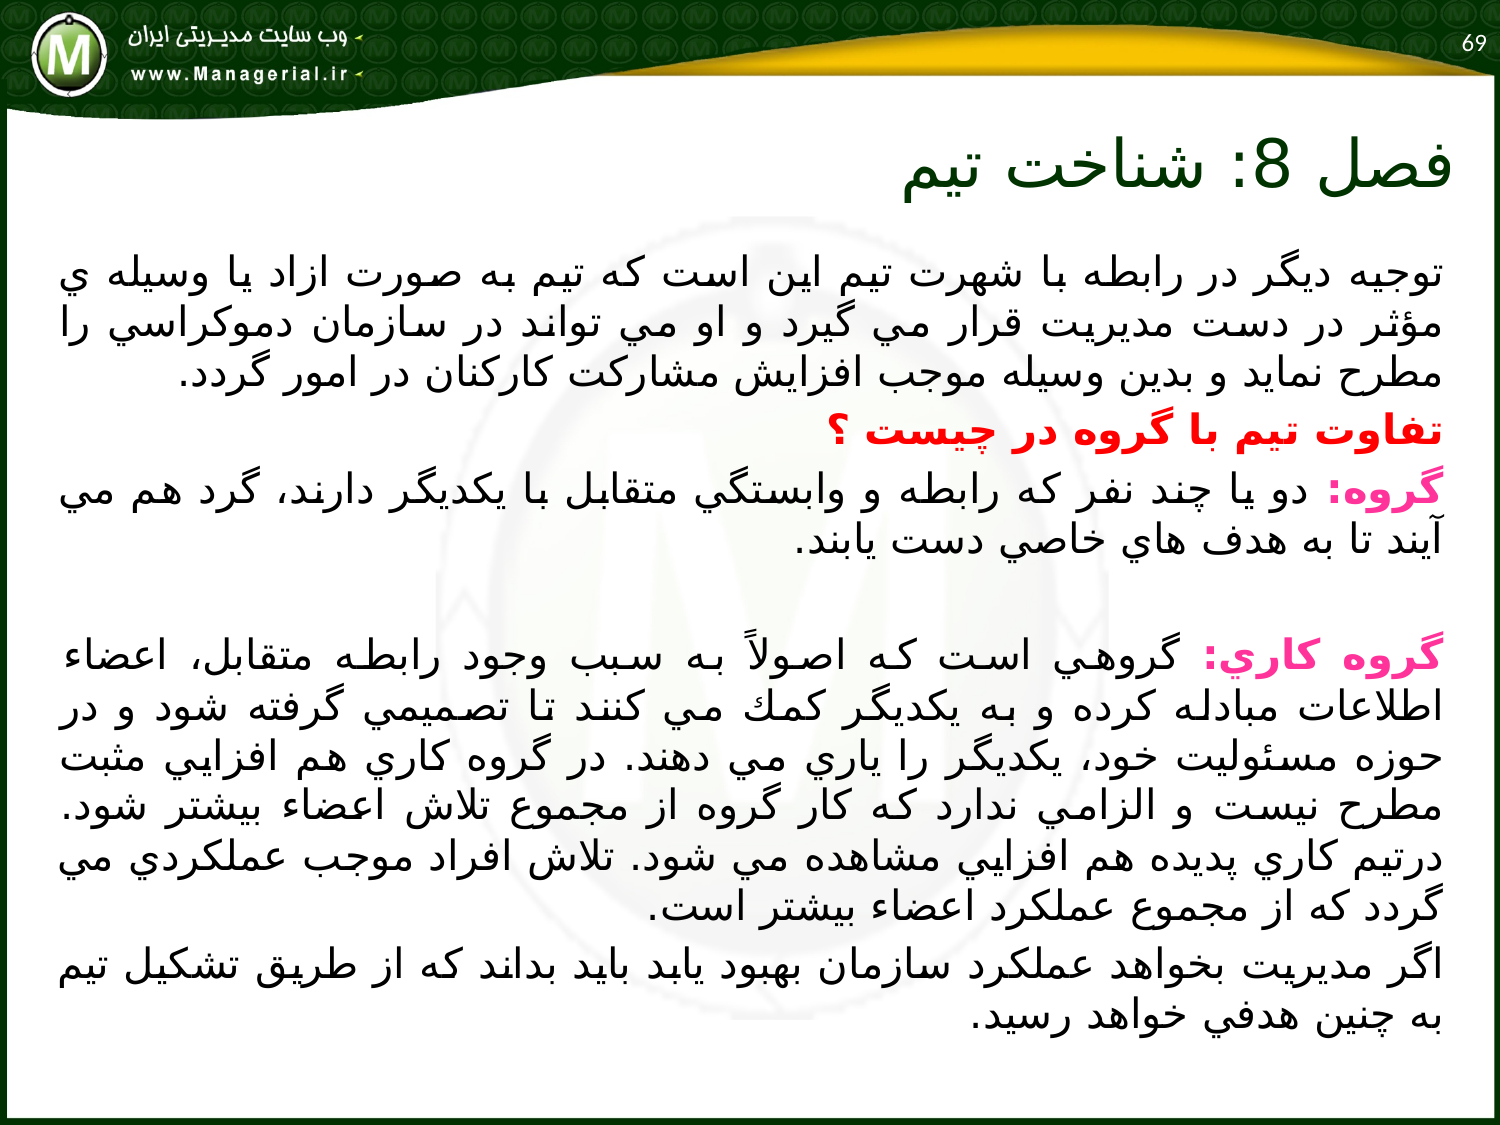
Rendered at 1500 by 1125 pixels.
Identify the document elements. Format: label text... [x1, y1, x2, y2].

picture [0, 0, 1500, 1125]
slide_number 69 [1446, 19, 1500, 86]
list توجيه ديگر در رابطه با شهرت تيم اين است كه تيم به صورت ازاد يا وسيله ي مؤثر در دست مديريت قرار مي گيرد و او مي تواند در سازمان دموكراسي را مطرح نمايد و بدين وسيله موجب افزايش مشاركت كاركنان در امور گردد. تفاوت تيم با گروه در چيست ؟ گروه: دو يا چند نفر كه رابطه و وابستگي متقابل با يكديگر دارند، گرد هم مي آيند تا به هدف هاي خاصي دست يابند. گروه كاري: گروهي است كه اصولاً به سبب وجود رابطه متقابل، اعضاء اطلاعات مبادله كرده و به يكديگر كمك مي كنند تا تصميمي گرفته شود و در حوزه مسئوليت خود، يكديگر را ياري مي دهند. در گروه كاري هم افزايي مثبت مطرح نيست و الزامي ندارد كه كار گروه از مجموع تلاش اعضاء بيشتر شود. درتيم كاري پديده هم افزايي مشاهده مي شود. تلاش افراد موجب عملكردي مي گردد كه از مجموع عملكرد اعضاء بيشتر است. اگر مديريت بخواهد عملكرد سازمان بهبود يابد بايد بداند كه از طريق تشكيل تيم به چنين هدفي خواهد رسيد. [41, 237, 1459, 1088]
title فصل 8: شناخت تيم [371, 113, 1471, 197]
